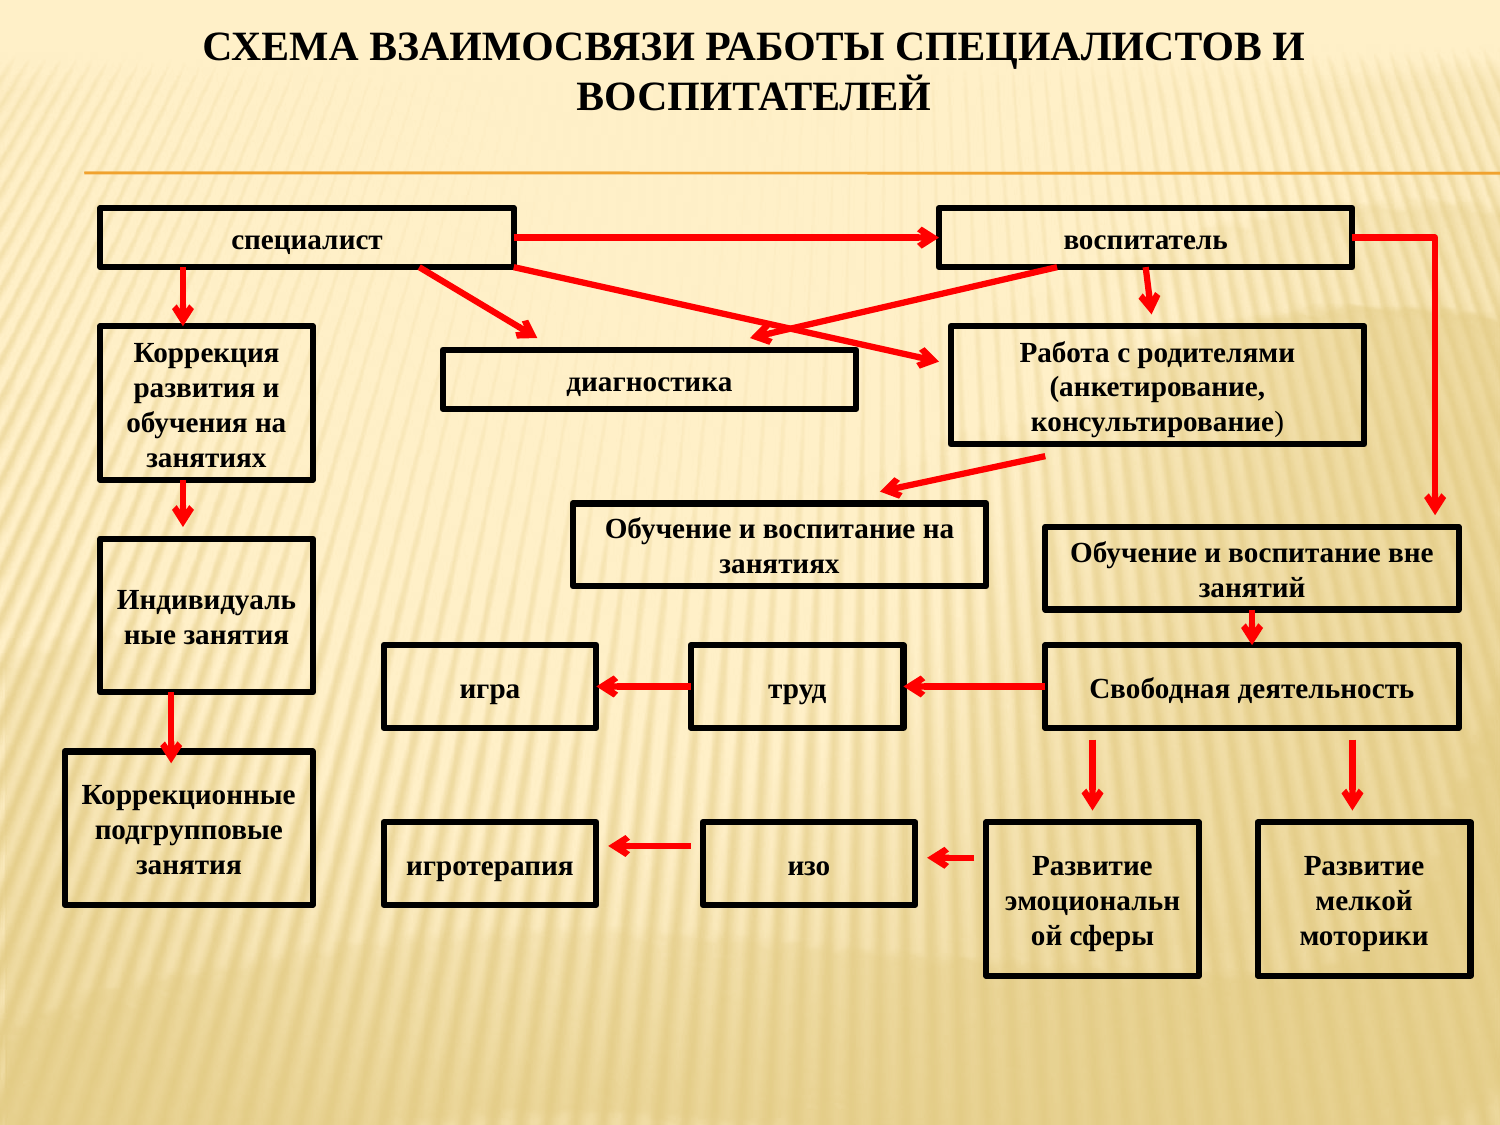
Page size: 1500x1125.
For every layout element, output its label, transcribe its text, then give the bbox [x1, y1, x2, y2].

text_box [418, 266, 513, 339]
text_box Обучение и воспитание вне занятий [1043, 525, 1461, 612]
text_box Свободная деятельность [1043, 643, 1461, 730]
text_box Индивидуальные занятия [98, 537, 315, 694]
text_box игротерапия [382, 820, 598, 907]
text_box Развитие эмоциональной сферы [984, 820, 1201, 978]
text_box Коррекционные подгрупповые занятия [63, 749, 315, 907]
text_box Коррекция развития и обучения на занятиях [98, 324, 315, 482]
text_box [1352, 237, 1436, 516]
title Схема взаимосвязи работы специалистов и воспитателей [41, 0, 1467, 138]
text_box Развитие мелкой моторики [1256, 820, 1473, 978]
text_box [940, 266, 1058, 339]
text_box Обучение и воспитание на занятиях [571, 501, 988, 588]
text_box игра [382, 643, 598, 730]
text_box специалист [98, 206, 516, 269]
text_box труд [689, 643, 906, 730]
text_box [513, 266, 940, 362]
text_box воспитатель [937, 206, 1354, 269]
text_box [1145, 266, 1152, 315]
text_box Работа с родителями (анкетирование, консультирование) [949, 324, 1352, 446]
text_box изо [701, 820, 917, 907]
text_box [879, 455, 1046, 492]
text_box диагностика [441, 373, 858, 411]
